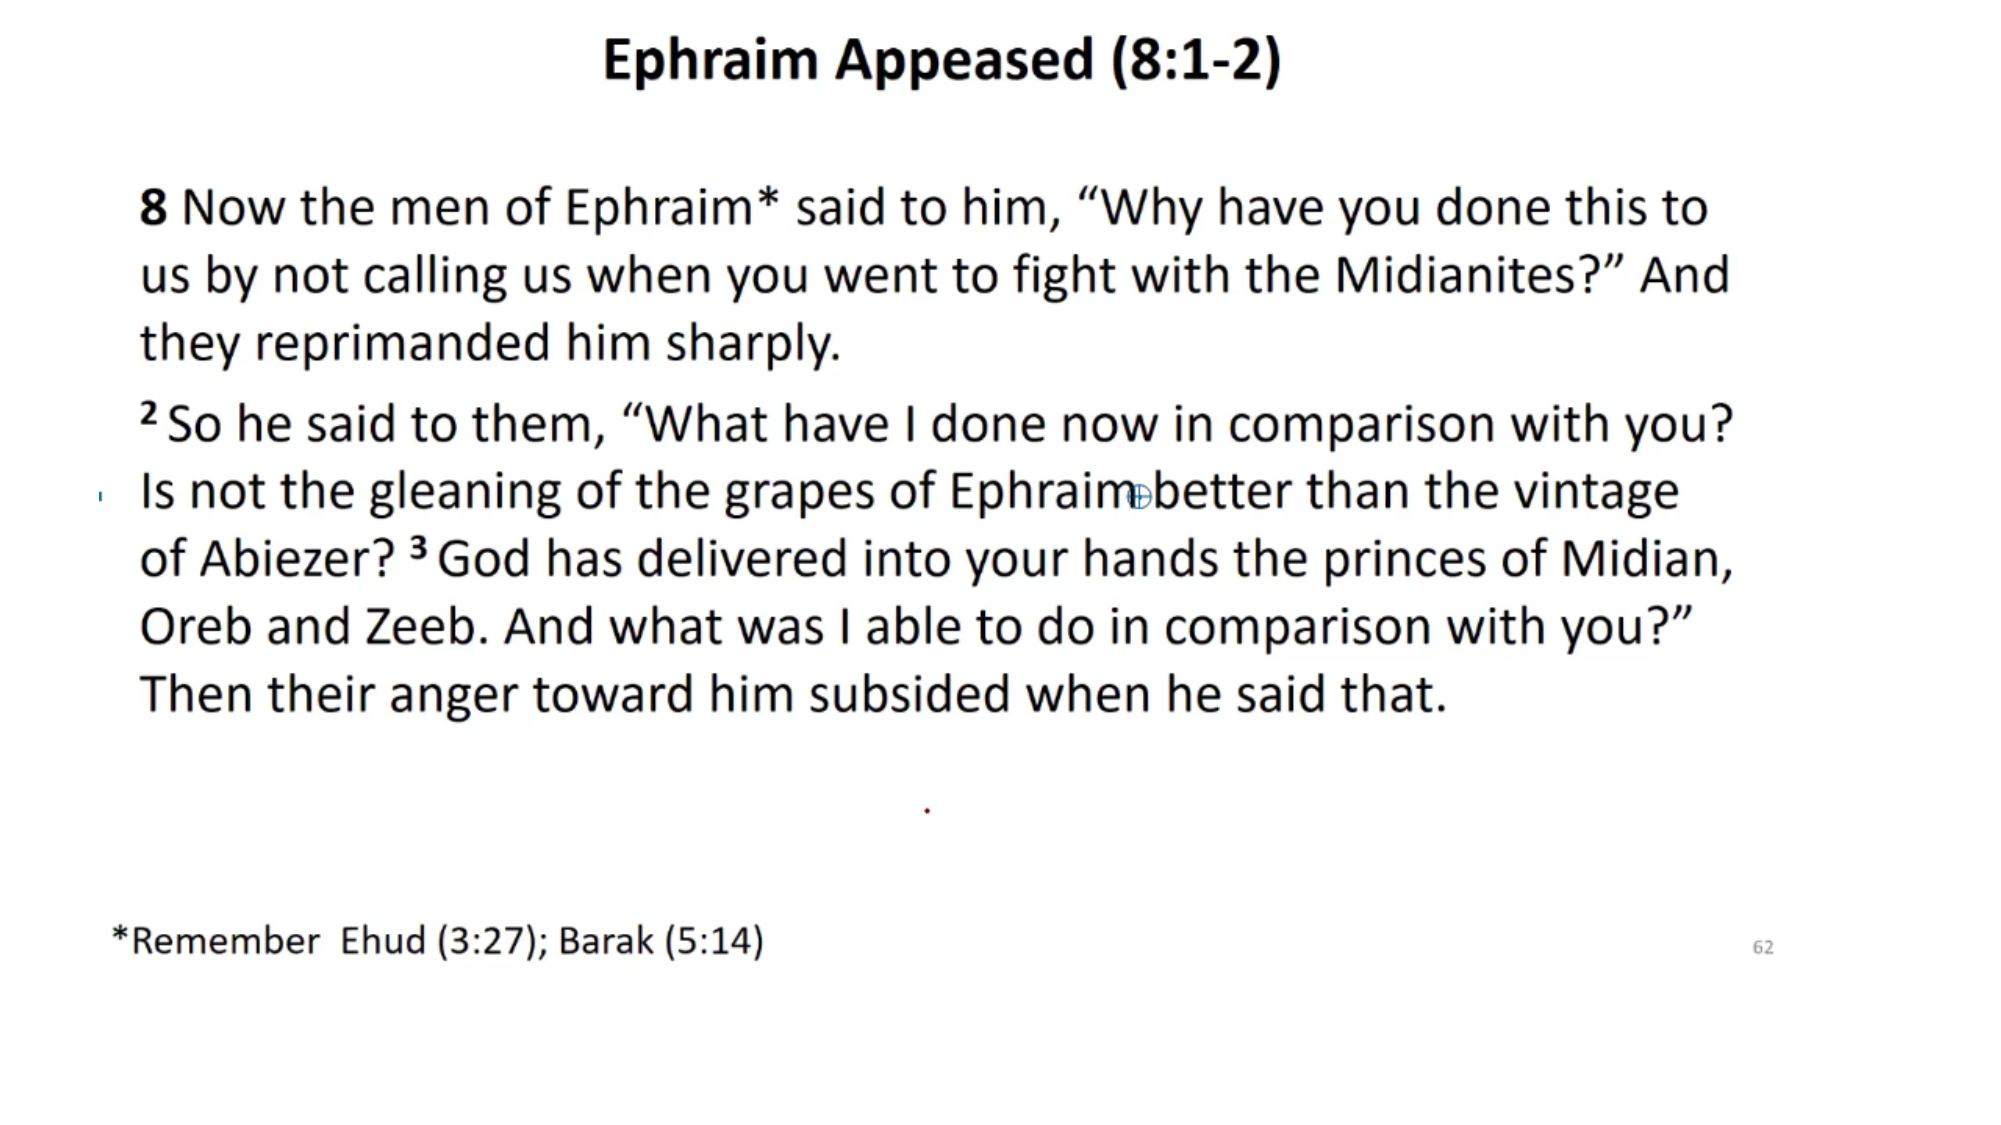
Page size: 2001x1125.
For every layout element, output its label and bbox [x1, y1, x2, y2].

picture [99, 23, 1783, 970]
